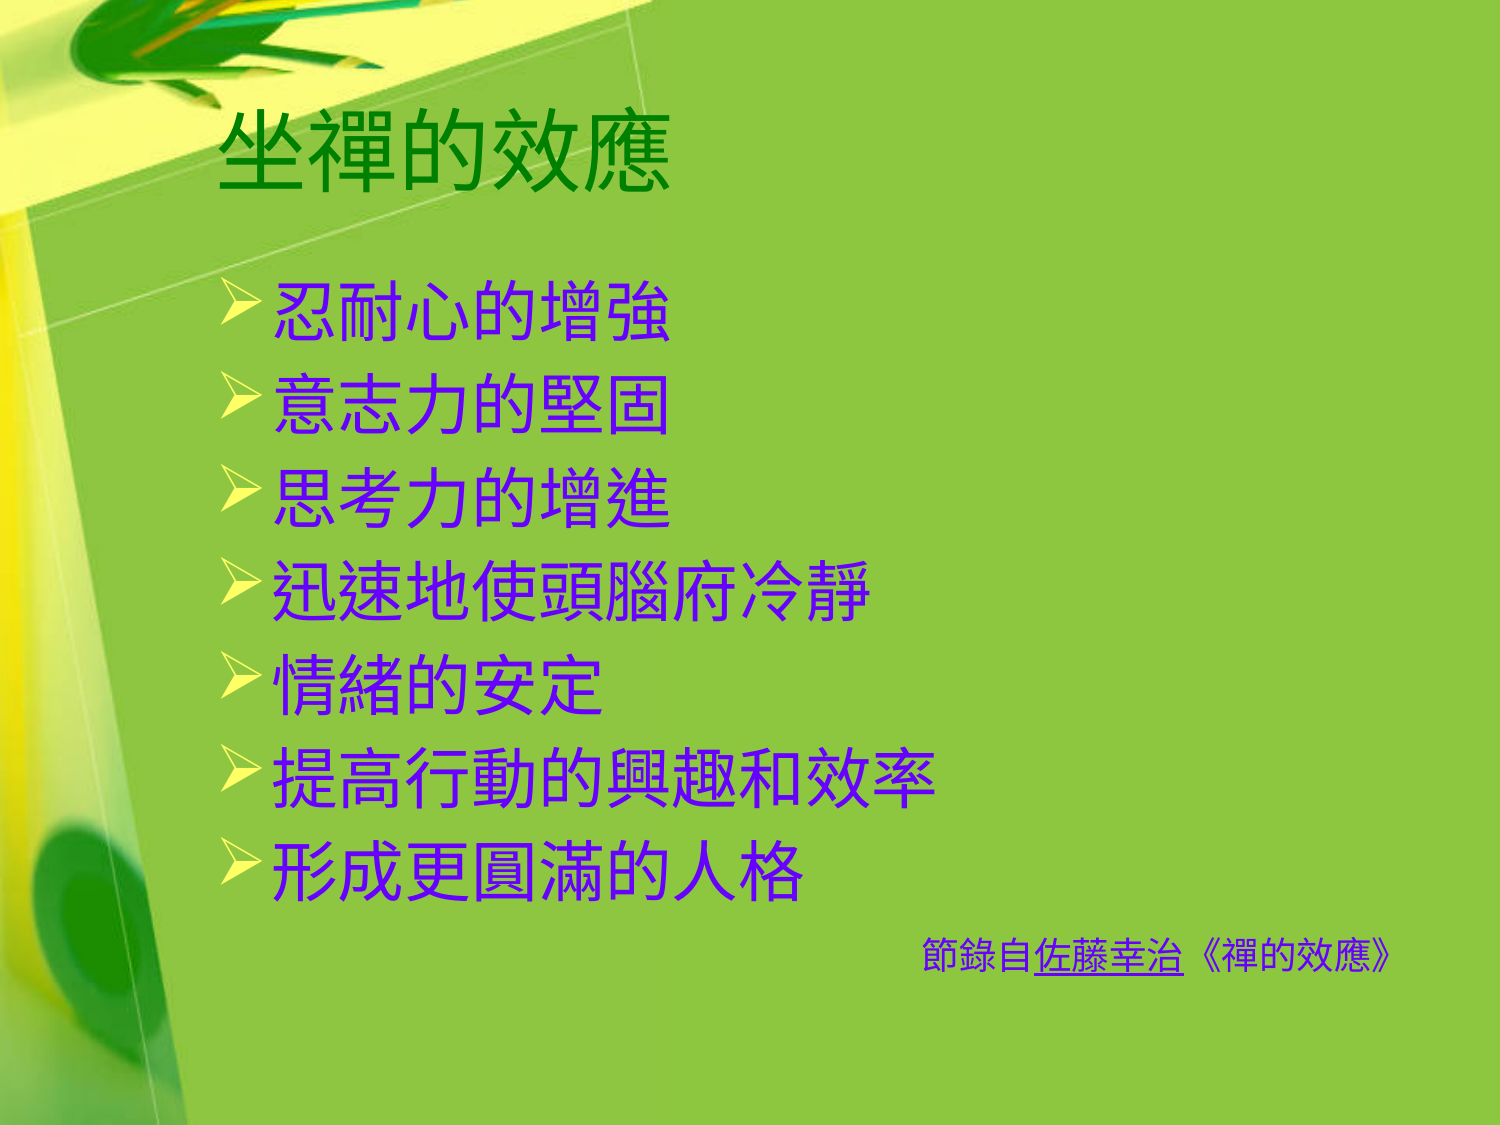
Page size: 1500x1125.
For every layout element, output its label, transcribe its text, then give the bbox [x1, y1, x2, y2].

title 坐禪的效應 [200, 50, 1475, 248]
list 忍耐心的增強 意志力的堅固 思考力的增進 迅速地使頭腦府冷靜 情緒的安定 提高行動的興趣和效率 形成更圓滿的人格 節錄自佐藤幸治《禪的效應》 [200, 262, 1475, 1000]
picture [0, 0, 661, 1125]
